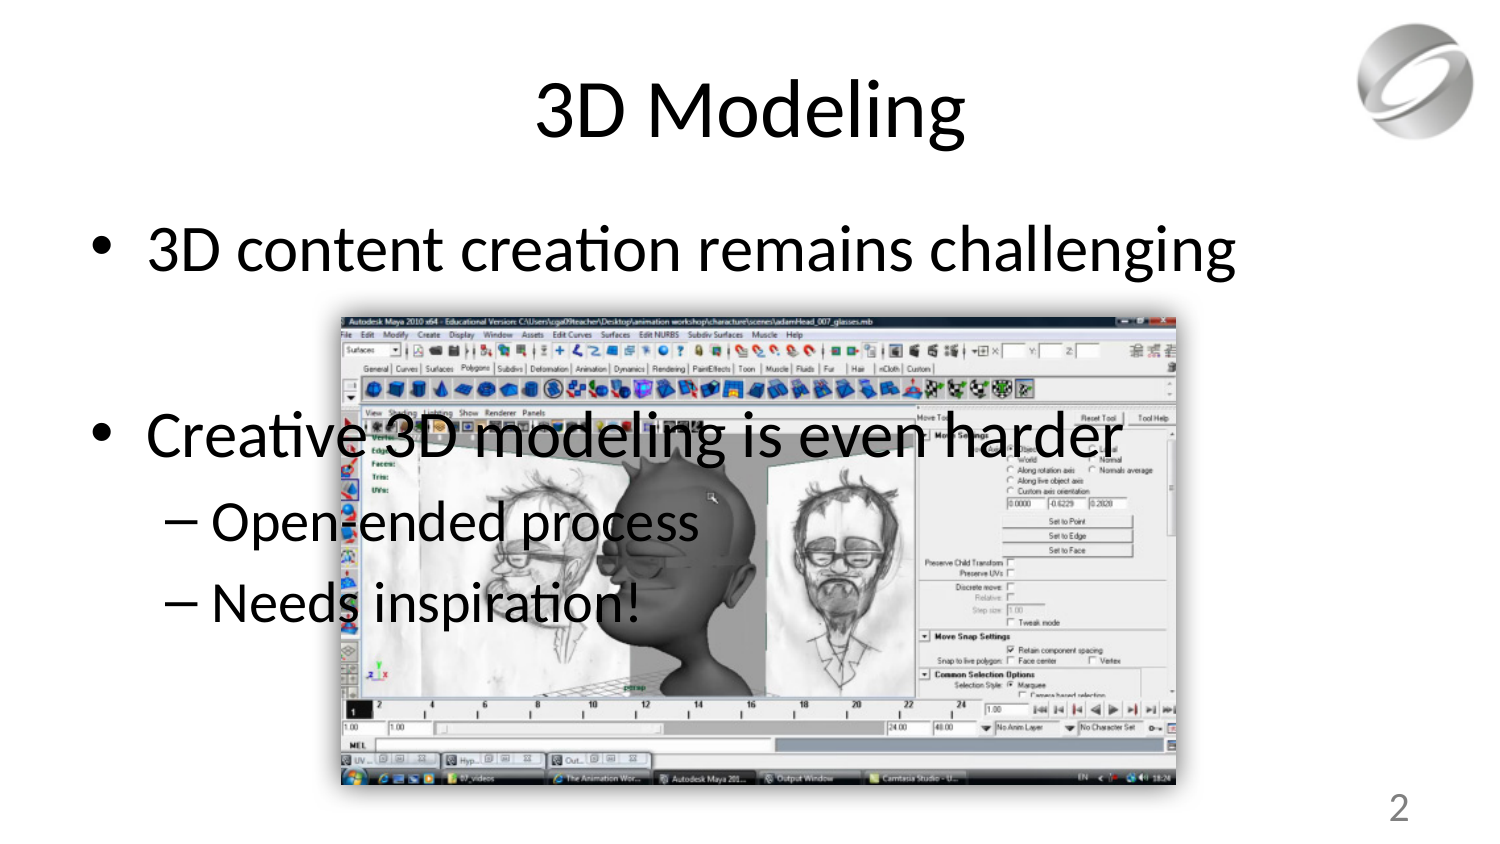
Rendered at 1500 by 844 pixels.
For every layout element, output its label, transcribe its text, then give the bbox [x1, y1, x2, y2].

picture [341, 317, 1176, 786]
title 3D Modeling [75, 33, 1425, 175]
list 3D content creation remains challenging Creative 3D modeling is even harder Open-ended process Needs inspiration! [75, 196, 1425, 754]
picture [1352, 20, 1478, 144]
slide_number 2 [1074, 782, 1425, 827]
